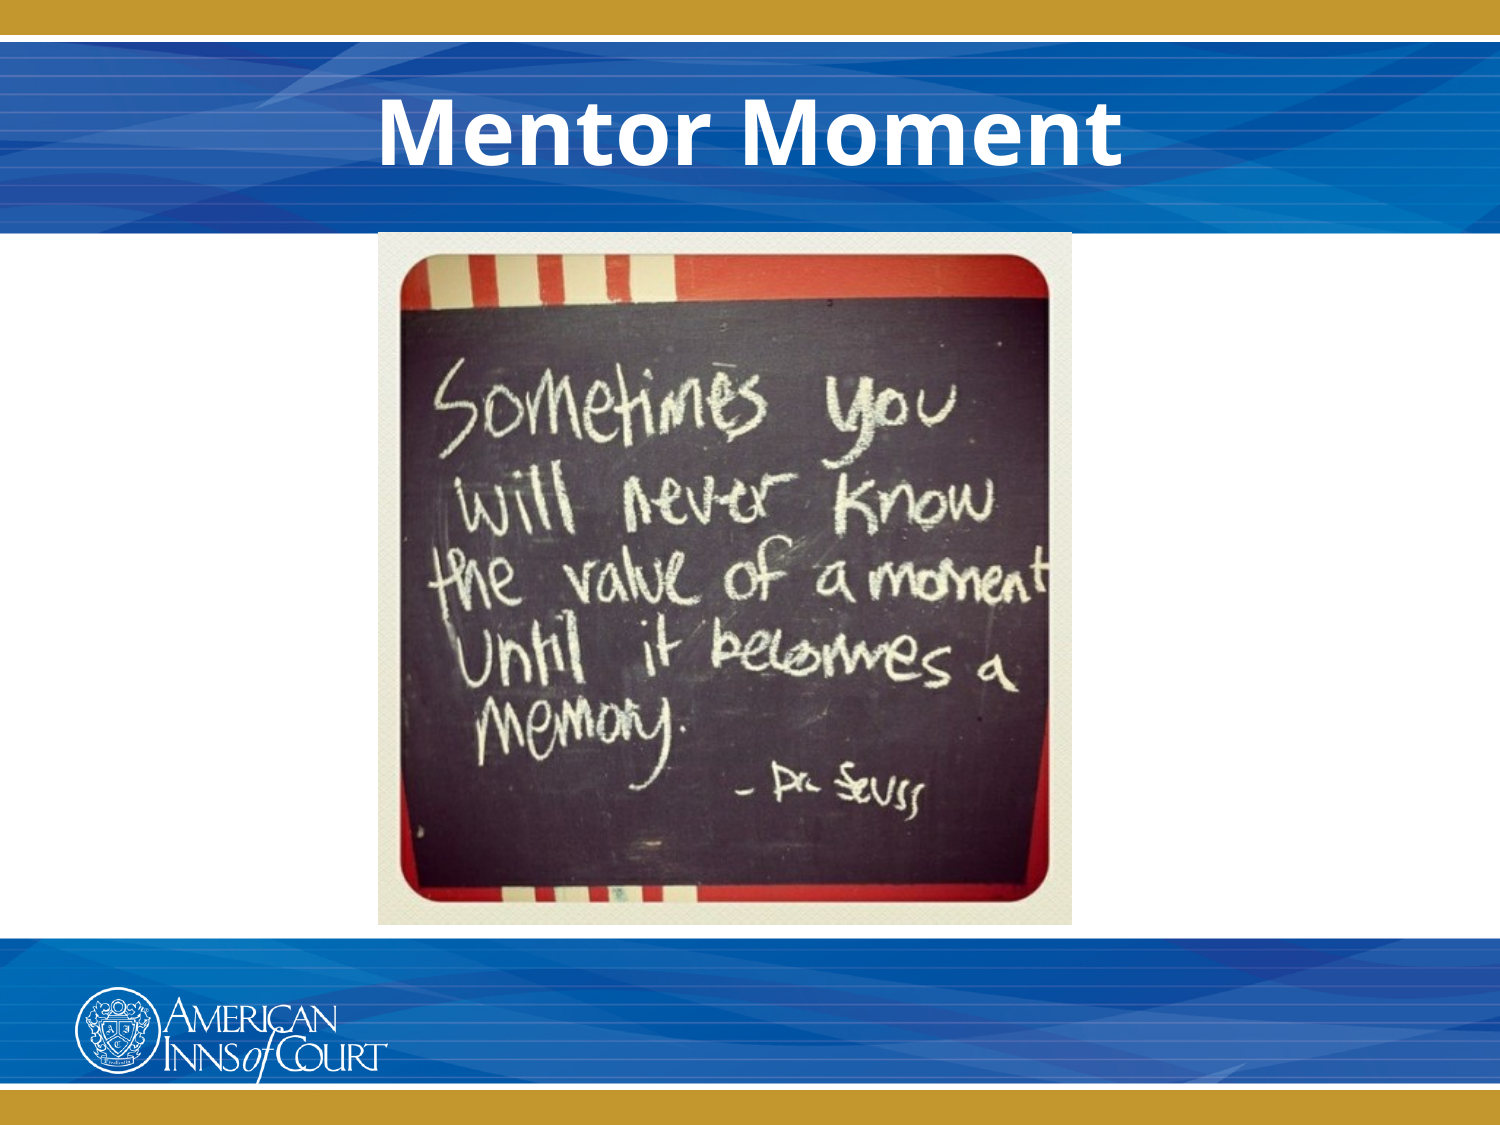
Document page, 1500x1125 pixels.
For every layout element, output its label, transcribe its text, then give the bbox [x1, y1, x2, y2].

title Mentor Moment [75, 45, 1425, 213]
picture [0, 0, 1500, 1125]
